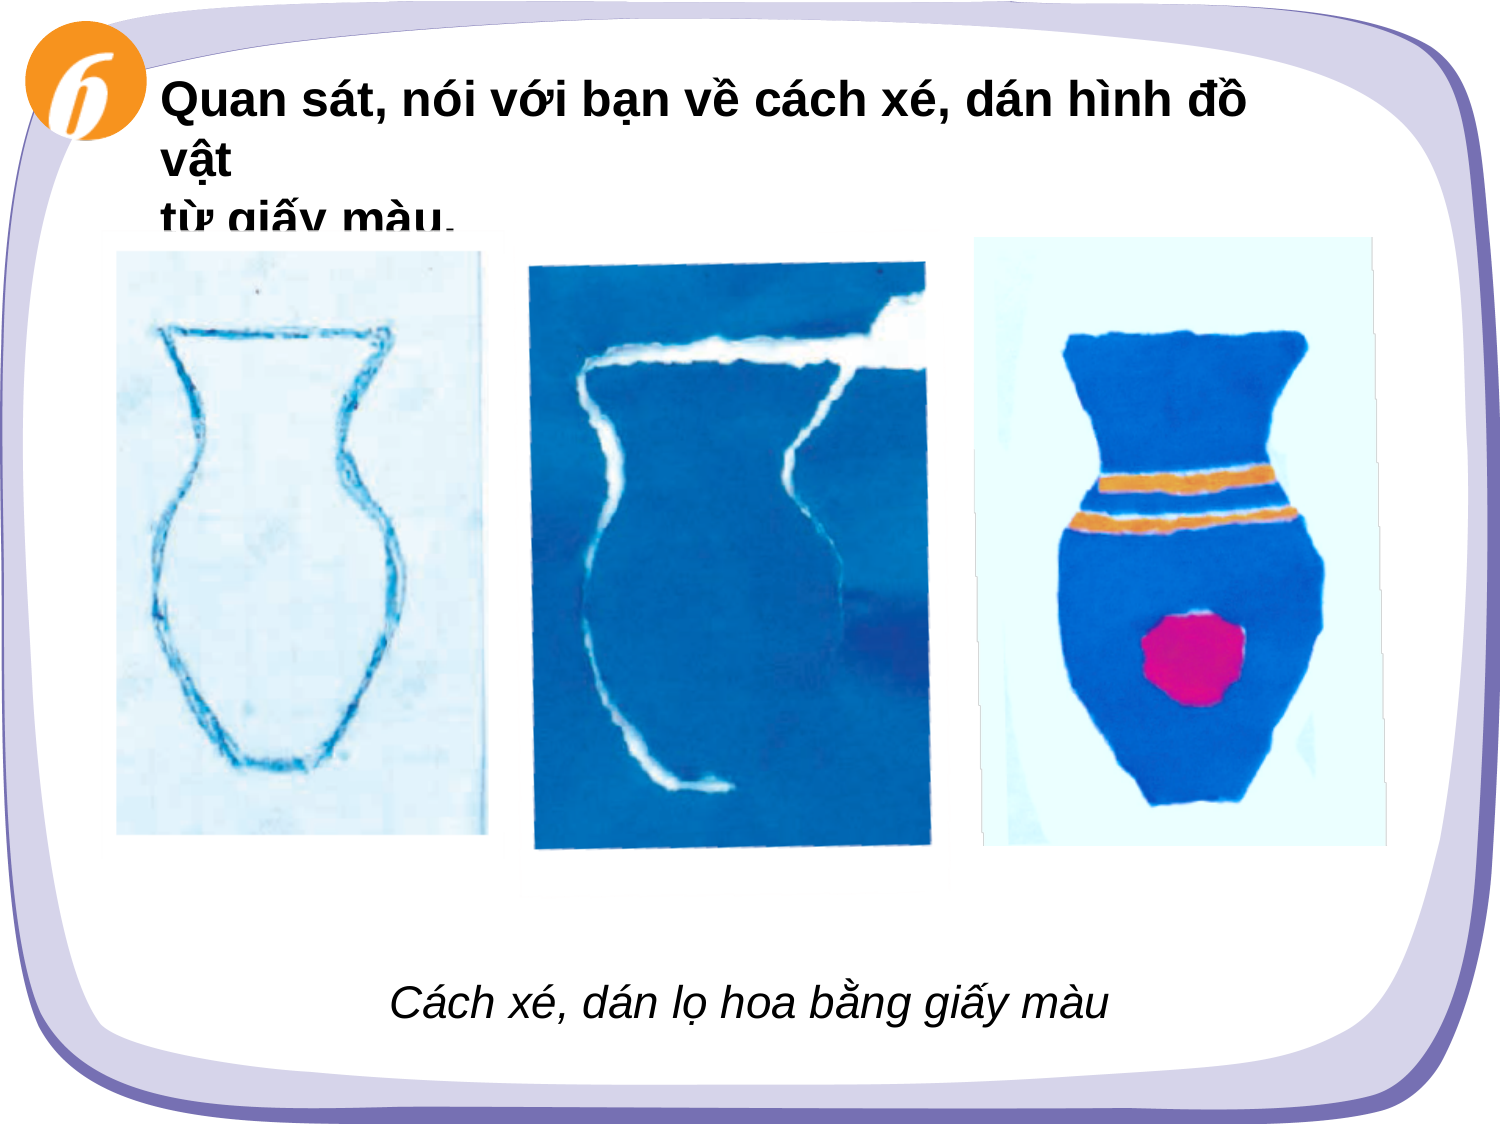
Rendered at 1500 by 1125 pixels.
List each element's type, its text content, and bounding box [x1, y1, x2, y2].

text_box Quan sát, nói với bạn về cách xé, dán hình đồ vật từ giấy màu. [145, 58, 1350, 254]
picture [0, 1, 1500, 1124]
text_box Cách xé, dán lọ hoa bằng giấy màu [350, 959, 1150, 1042]
